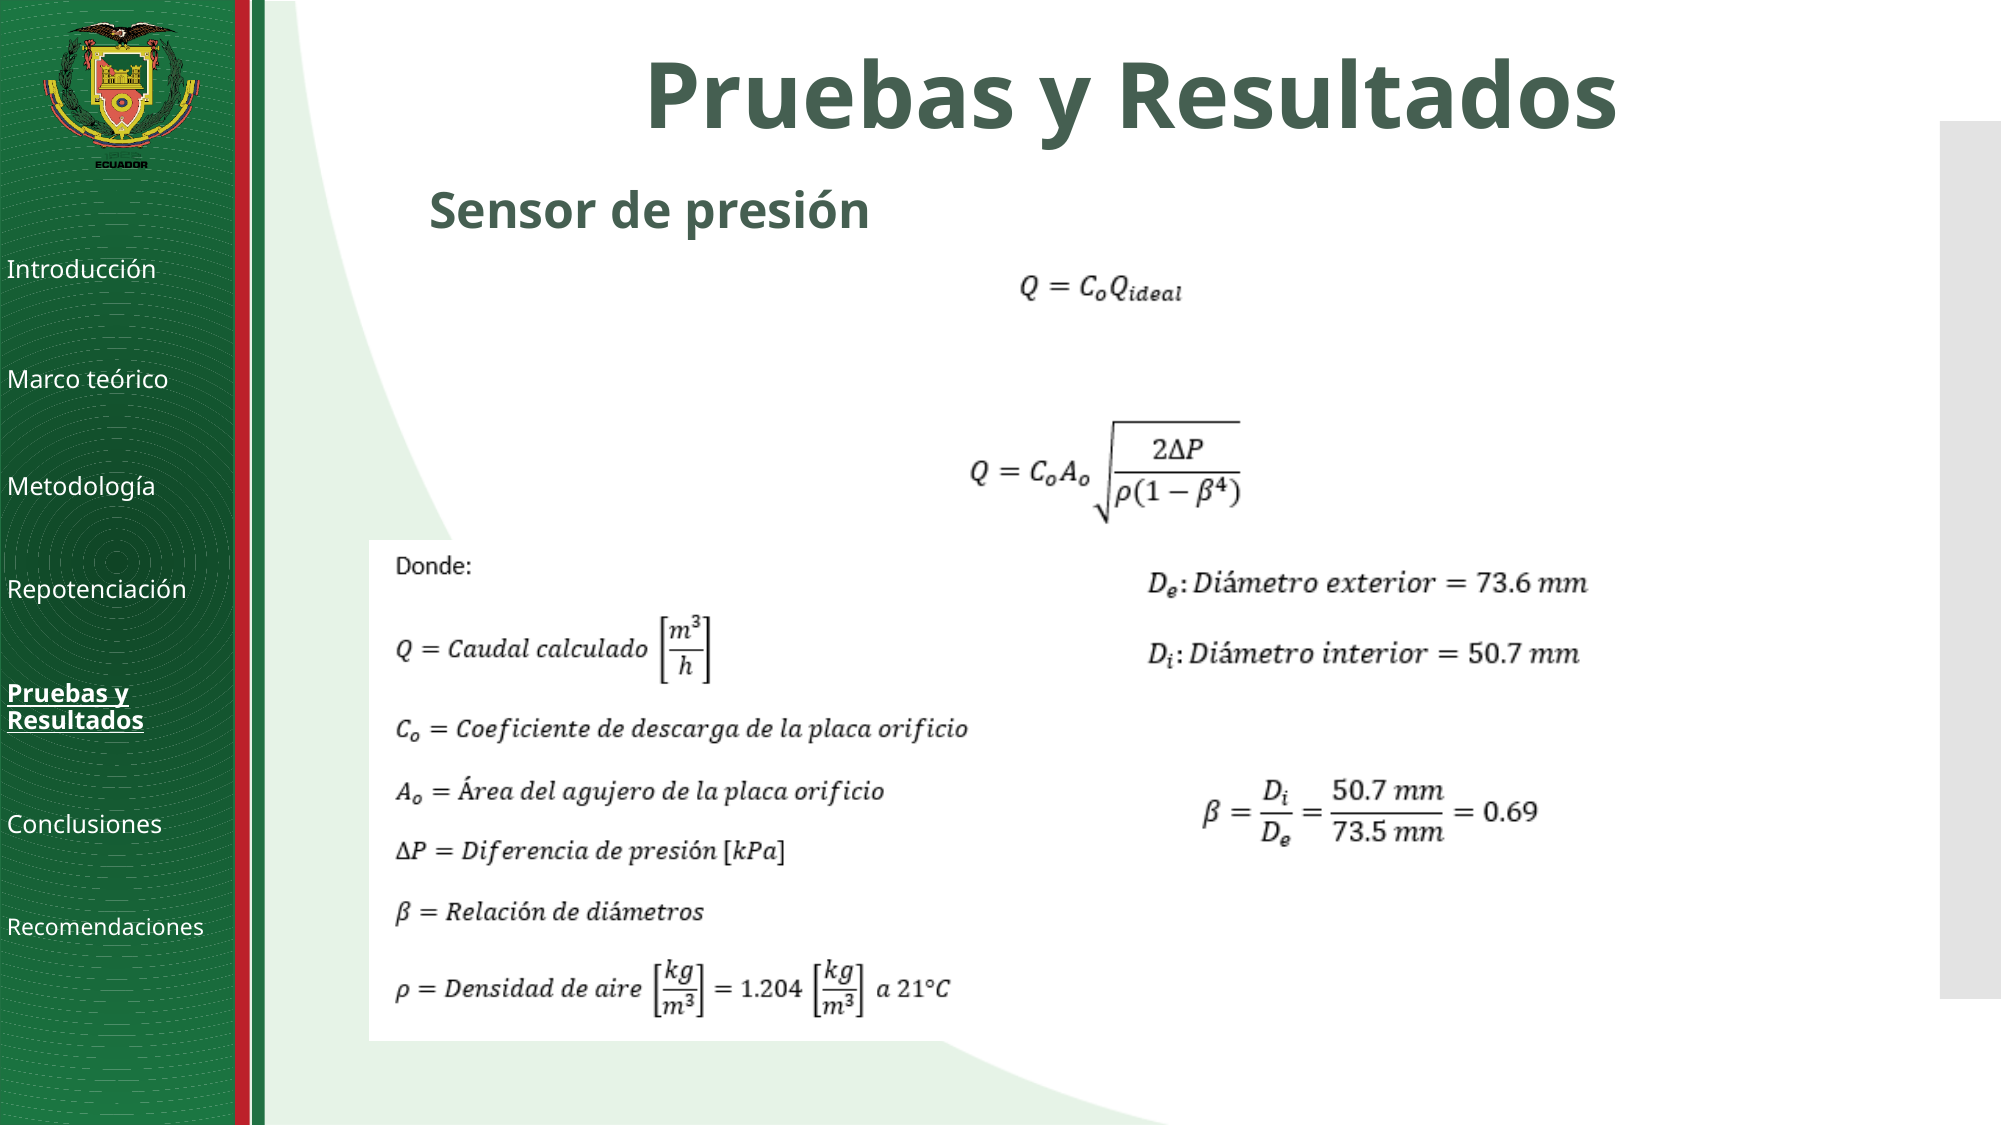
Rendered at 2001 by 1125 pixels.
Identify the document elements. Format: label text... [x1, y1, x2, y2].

text_box Sensor de presión [63, 170, 1237, 246]
picture [265, 246, 1625, 1124]
picture [43, 22, 206, 168]
picture [265, 2, 1181, 170]
text_box Introducción Marco teórico Metodología Repotenciación Pruebas y Resultados Conclusiones Recomendaciones [0, 246, 264, 1064]
title Pruebas y Resultados [531, 14, 1732, 184]
